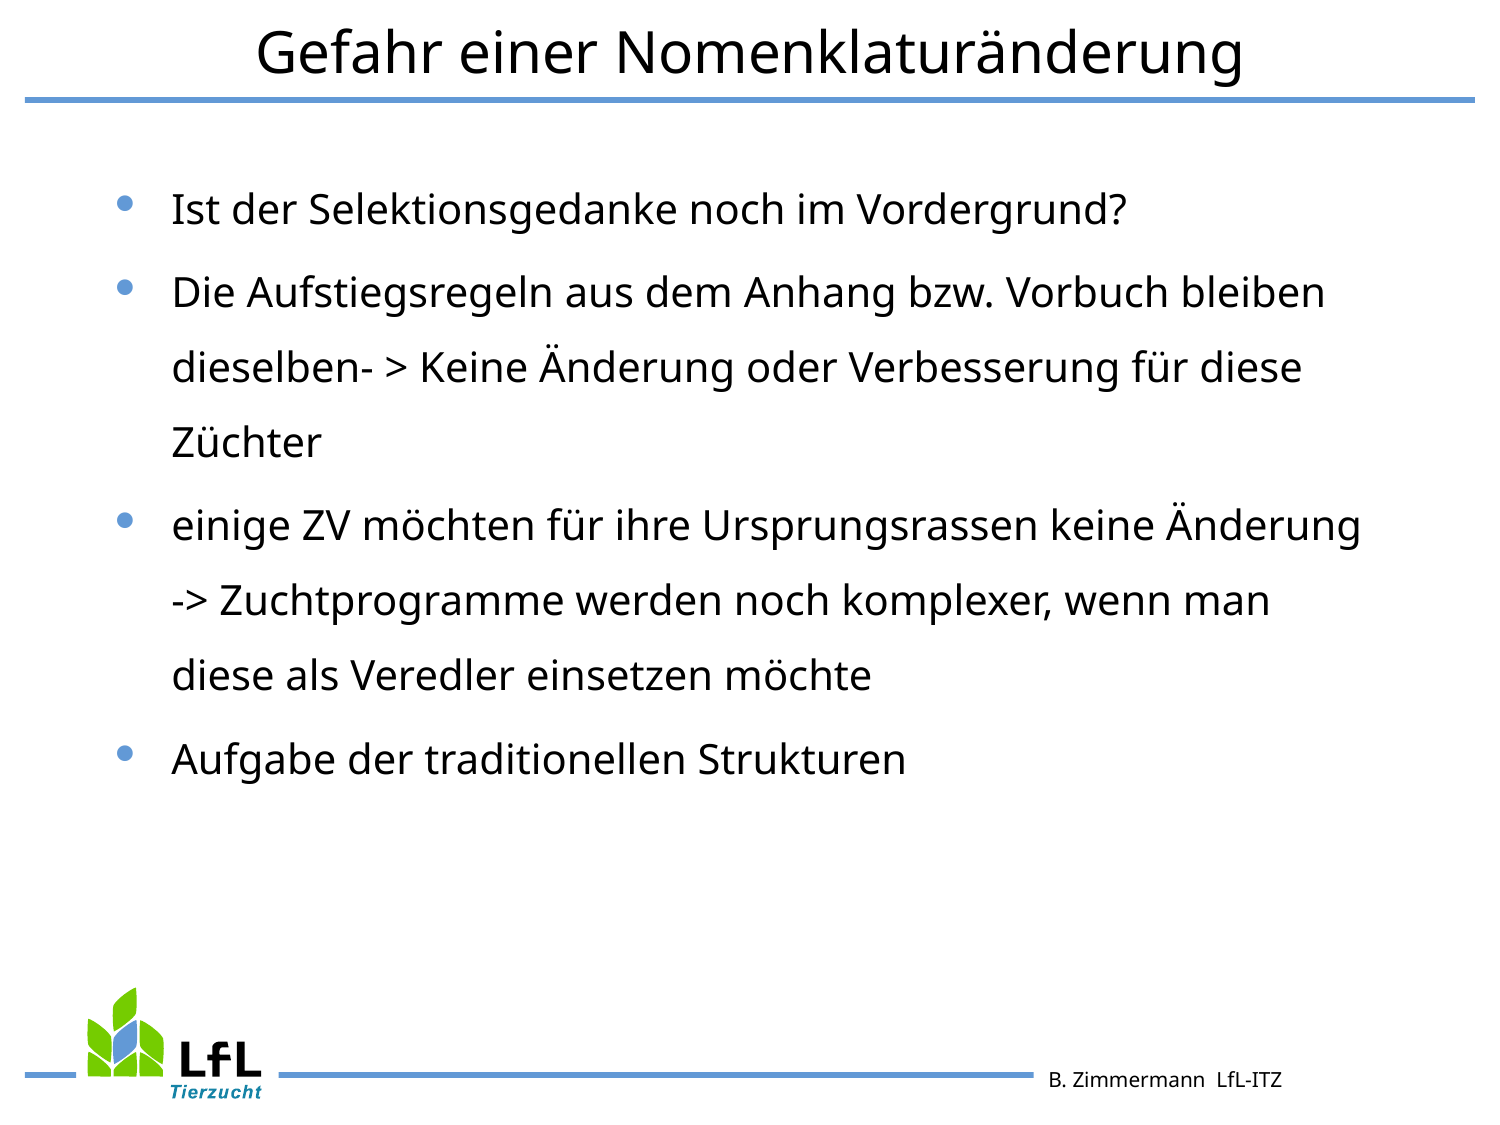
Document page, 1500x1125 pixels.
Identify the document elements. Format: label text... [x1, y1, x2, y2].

title Gefahr einer Nomenklaturänderung [24, 0, 1475, 100]
list Ist der Selektionsgedanke noch im Vordergrund? Die Aufstiegsregeln aus dem Anhang bzw. Vorbuch bleiben dieselben- > Keine Änderung oder Verbesserung für diese Züchter einige ZV möchten für ihre Ursprungsrassen keine Änderung -> Zuchtprogramme werden noch komplexer, wenn man diese als Veredler einsetzen möchte Aufgabe der traditionellen Strukturen [99, 149, 1400, 913]
